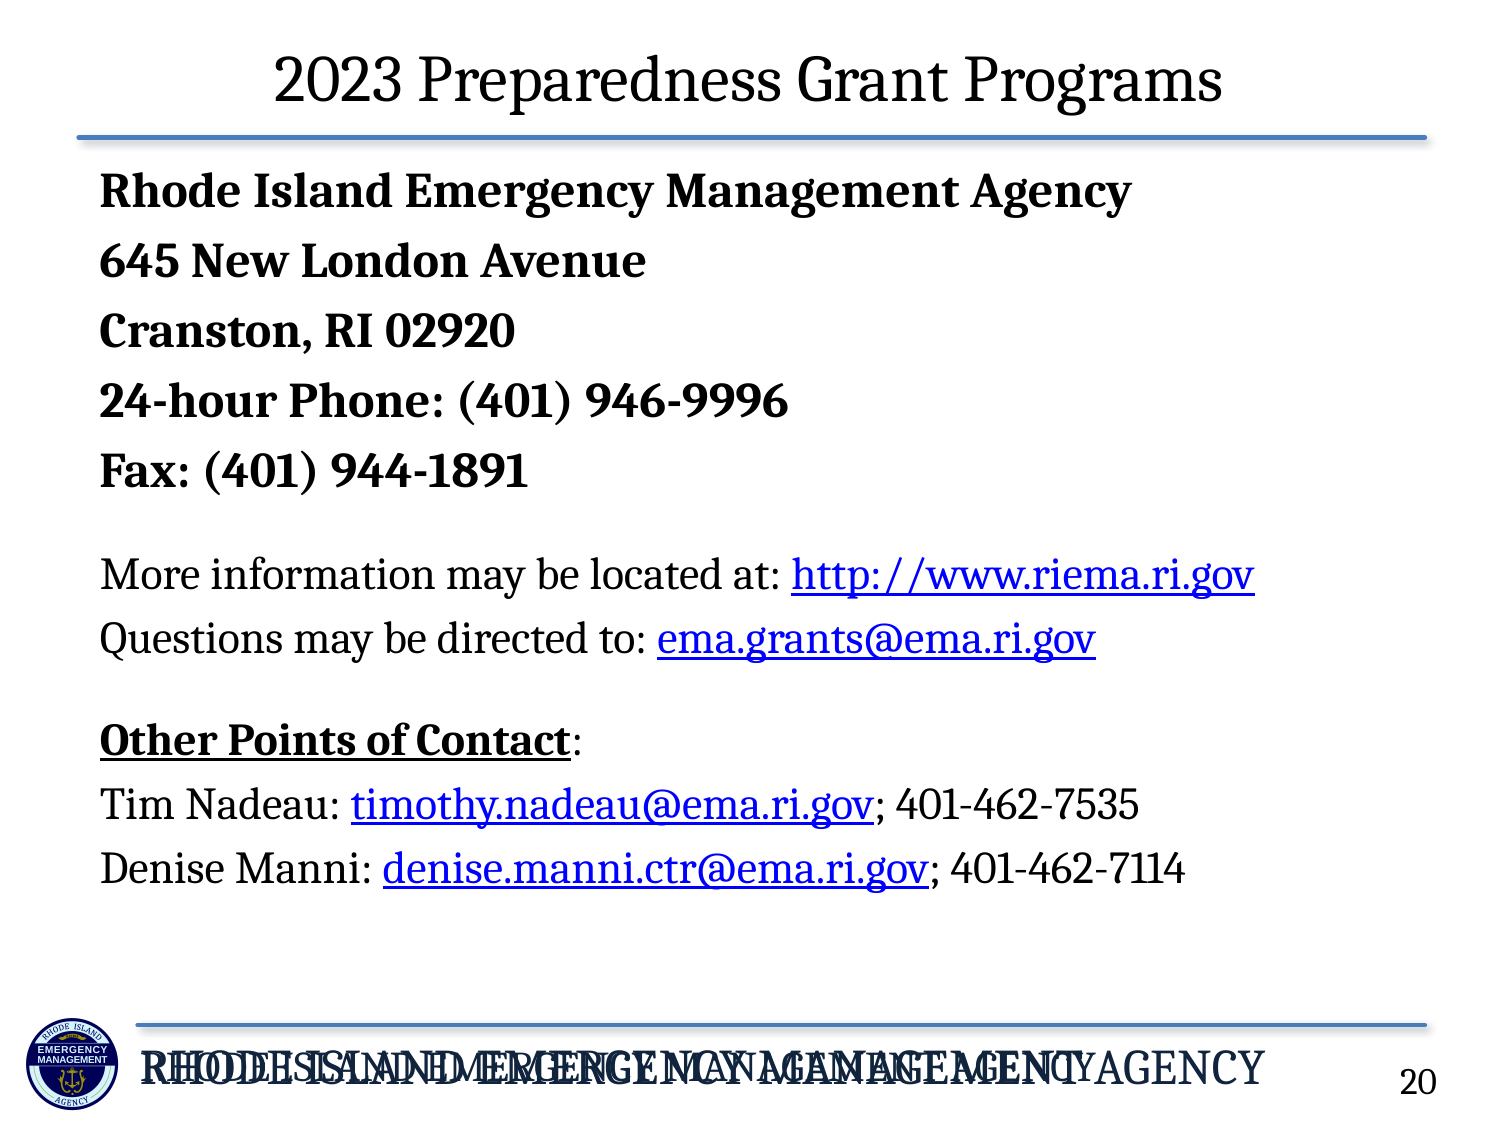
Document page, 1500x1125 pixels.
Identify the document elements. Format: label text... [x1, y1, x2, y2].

list Rhode Island Emergency Management Agency 645 New London Avenue Cranston, RI 02920 24-hour Phone: (401) 946-9996 Fax: (401) 944-1891 More information may be located at: http://www.riema.ri.gov Questions may be directed to: ema.grants@ema.ri.gov Other Points of Contact: Tim Nadeau: timothy.nadeau@ema.ri.gov; 401-462-7535 Denise Manni: denise.manni.ctr@ema.ri.gov; 401-462-7114 [75, 149, 1425, 1000]
text_box 2023 Preparedness Grant Programs [74, 27, 1425, 122]
picture [25, 1017, 119, 1111]
text_box 20 [1374, 1049, 1463, 1110]
